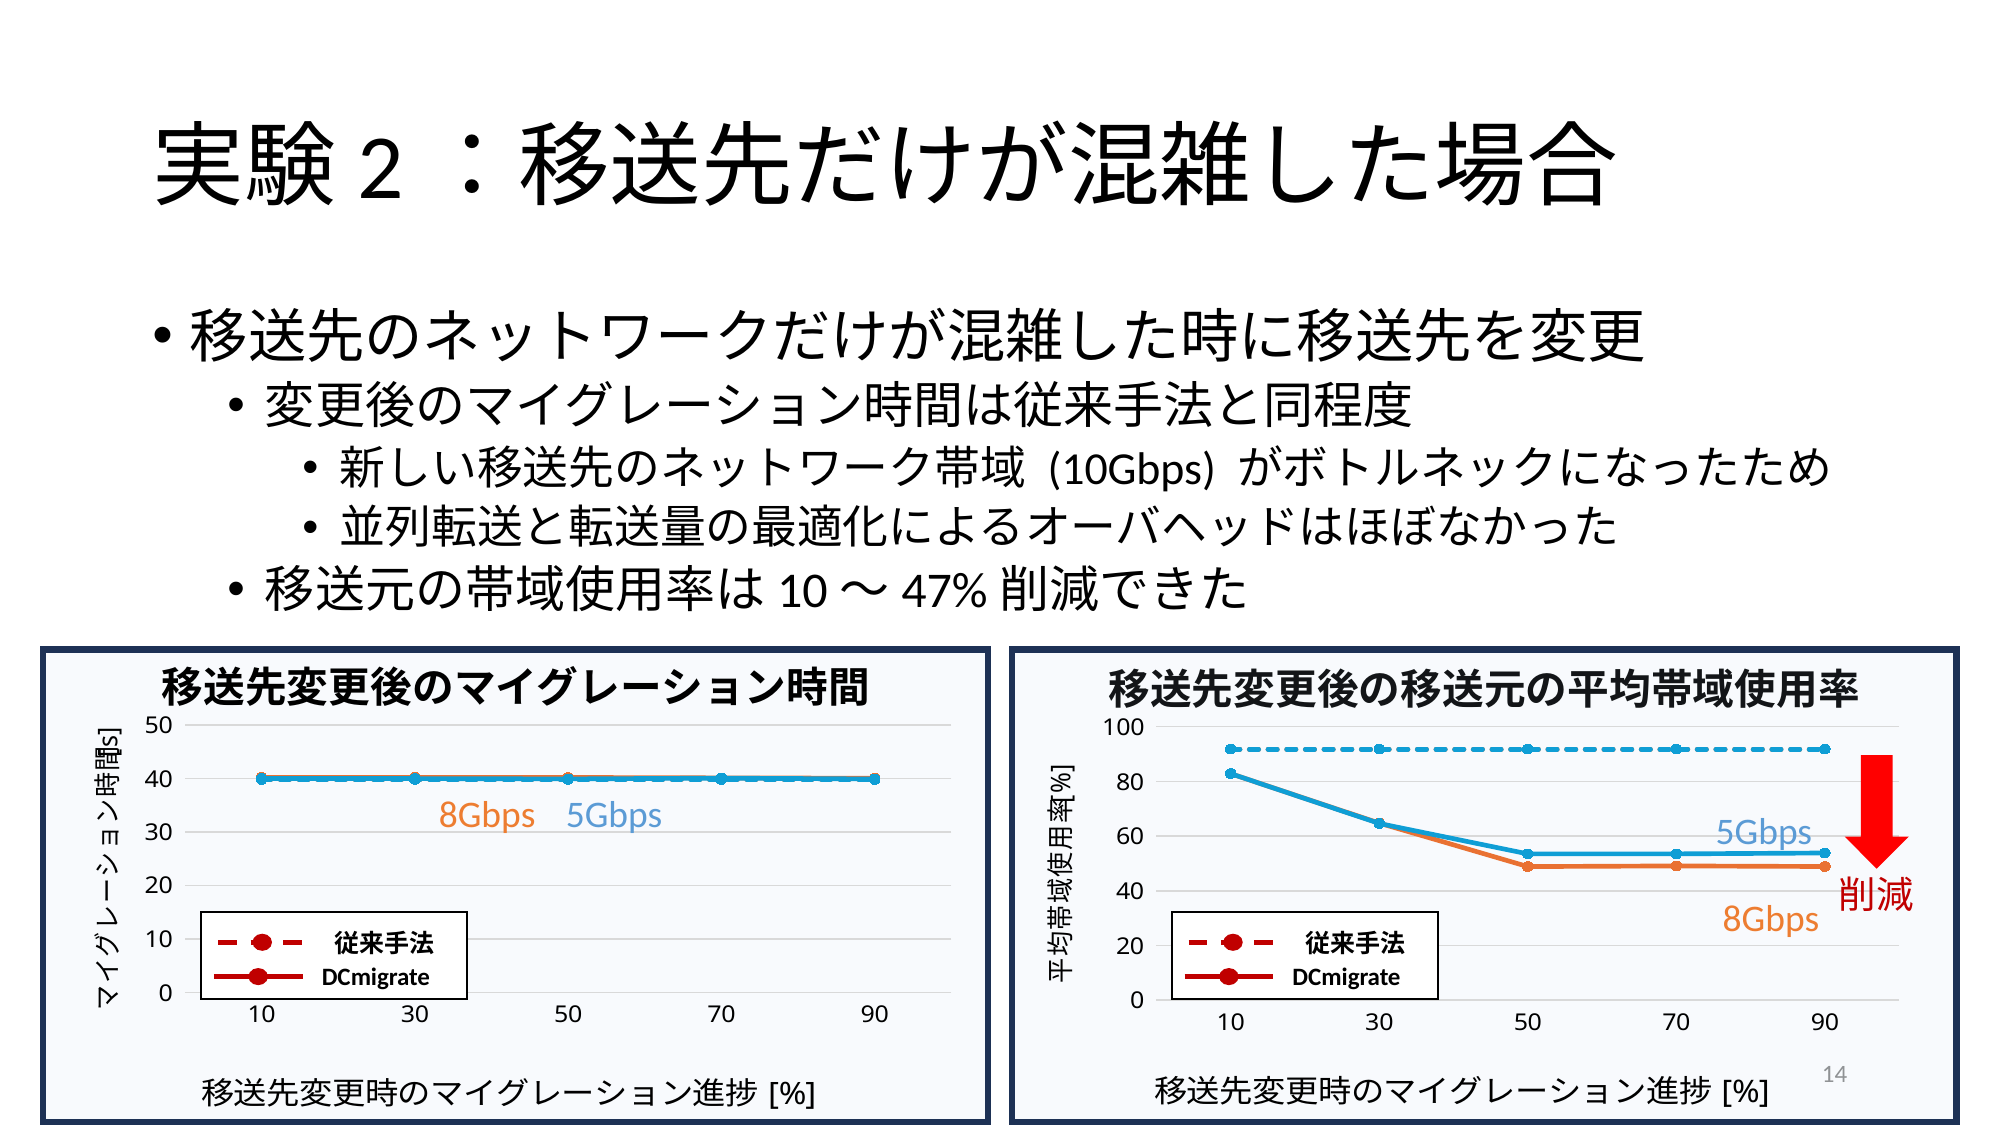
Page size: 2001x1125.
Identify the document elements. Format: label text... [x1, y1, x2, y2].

chart [77, 708, 964, 1123]
title 実験2：移送先だけが混雑した場合 [137, 59, 1829, 278]
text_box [1172, 912, 1438, 999]
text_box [201, 912, 468, 999]
list 移送先のネットワークだけが混雑した時に移送先を変更 変更後のマイグレーション時間は従来手法と同程度 新しい移送先のネットワーク帯域 (10Gbps) がボトルネックになったため 並列転送と転送量の最適化によるオーバヘッドはほぼなかった 移送元の帯域使用率は10～47%削減できた [137, 299, 1863, 686]
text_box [43, 649, 989, 1122]
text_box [1011, 649, 1957, 1122]
